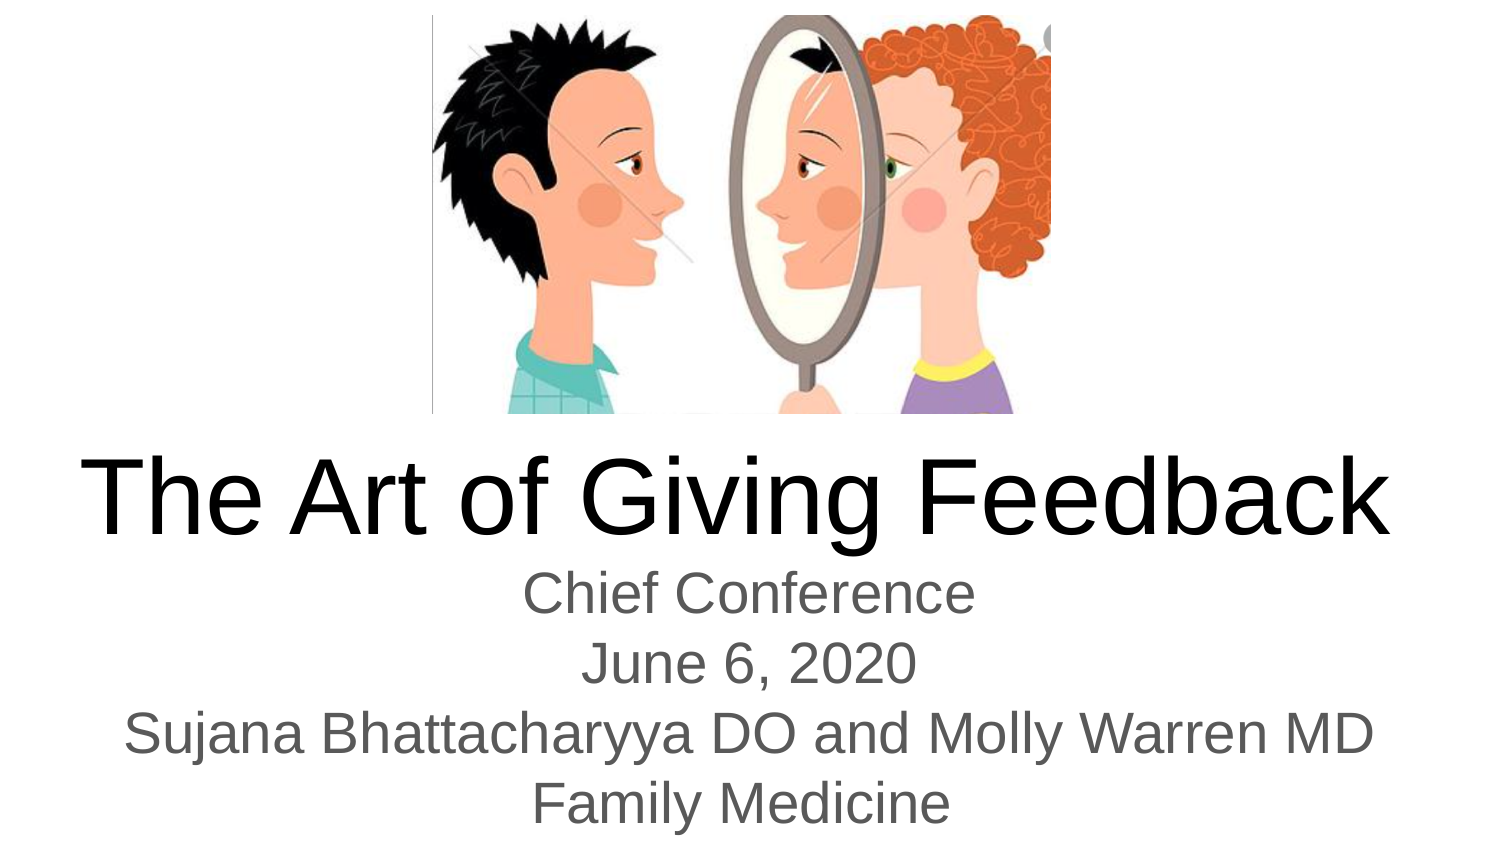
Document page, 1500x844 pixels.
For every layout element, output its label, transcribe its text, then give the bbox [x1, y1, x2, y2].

subtitle Chief Conference June 6, 2020 Sujana Bhattacharyya DO and Molly Warren MD Family Medicine [51, 539, 1449, 670]
title The Art of Giving Feedback [51, 234, 1449, 539]
picture [432, 15, 1051, 414]
